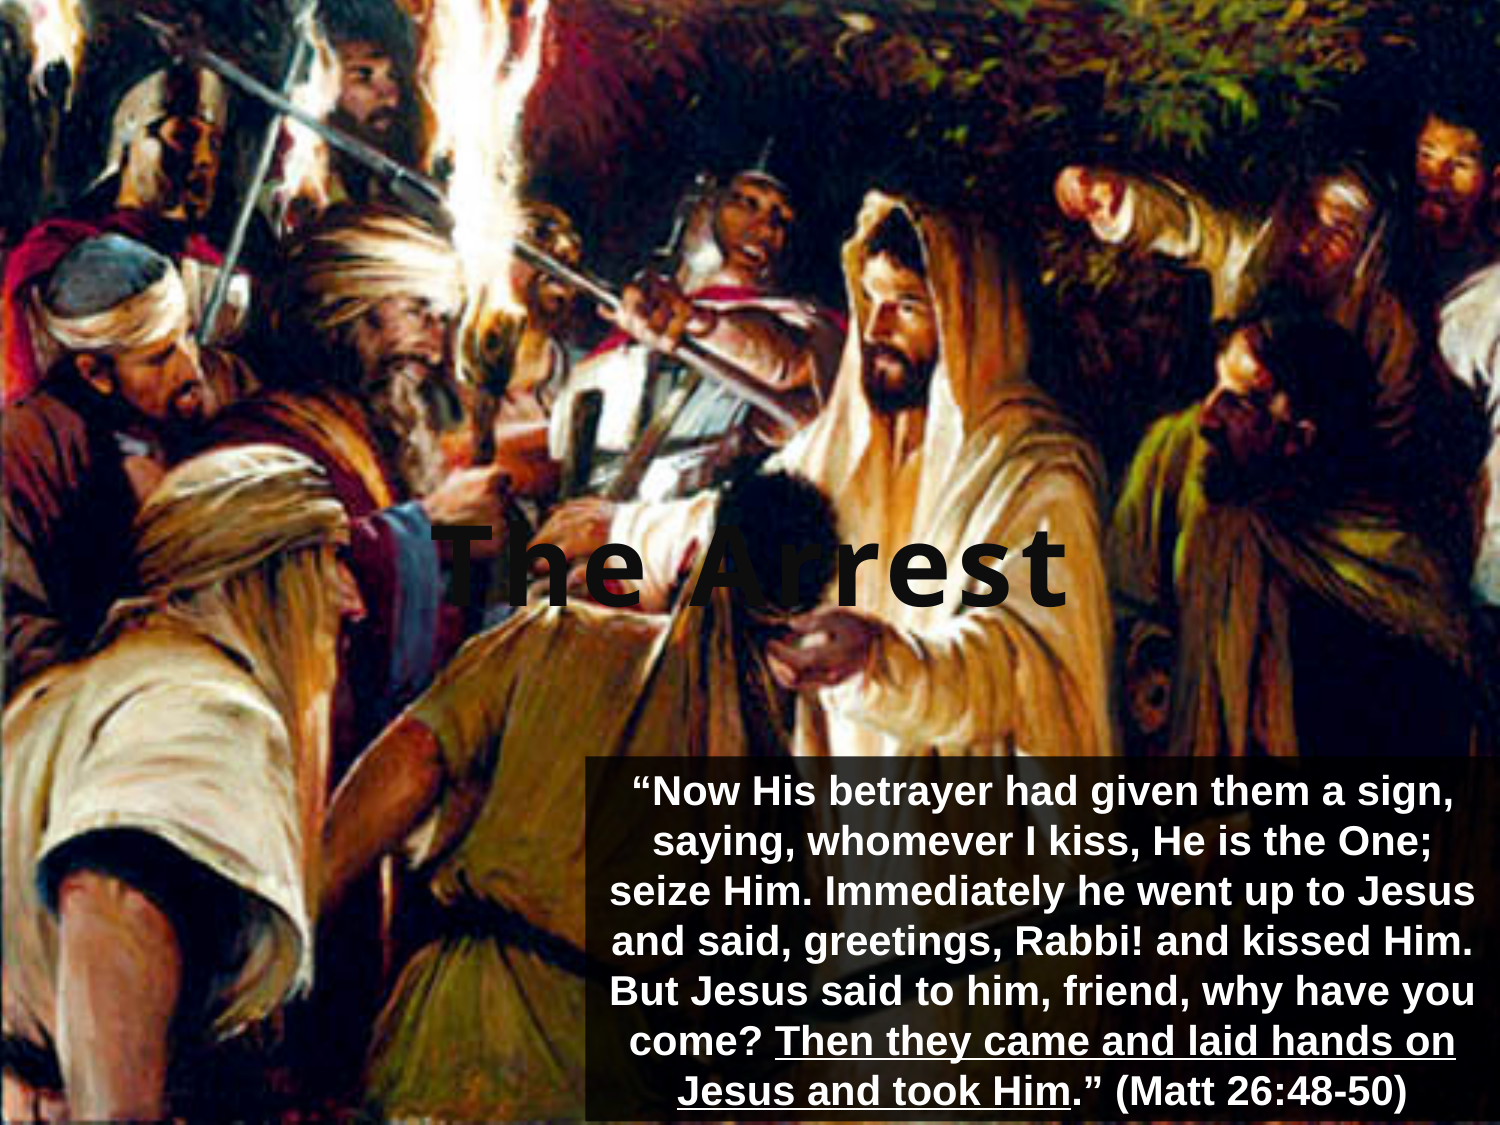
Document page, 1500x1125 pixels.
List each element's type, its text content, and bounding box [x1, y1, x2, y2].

text_box “Now His betrayer had given them a sign, saying, whomever I kiss, He is the One; seize Him. Immediately he went up to Jesus and said, greetings, Rabbi! and kissed Him. But Jesus said to him, friend, why have you come? Then they came and laid hands on Jesus and took Him.” (Matt 26:48-50) [585, 756, 1500, 1122]
text_box The Arrest [414, 486, 1086, 637]
picture [0, 0, 1500, 1125]
